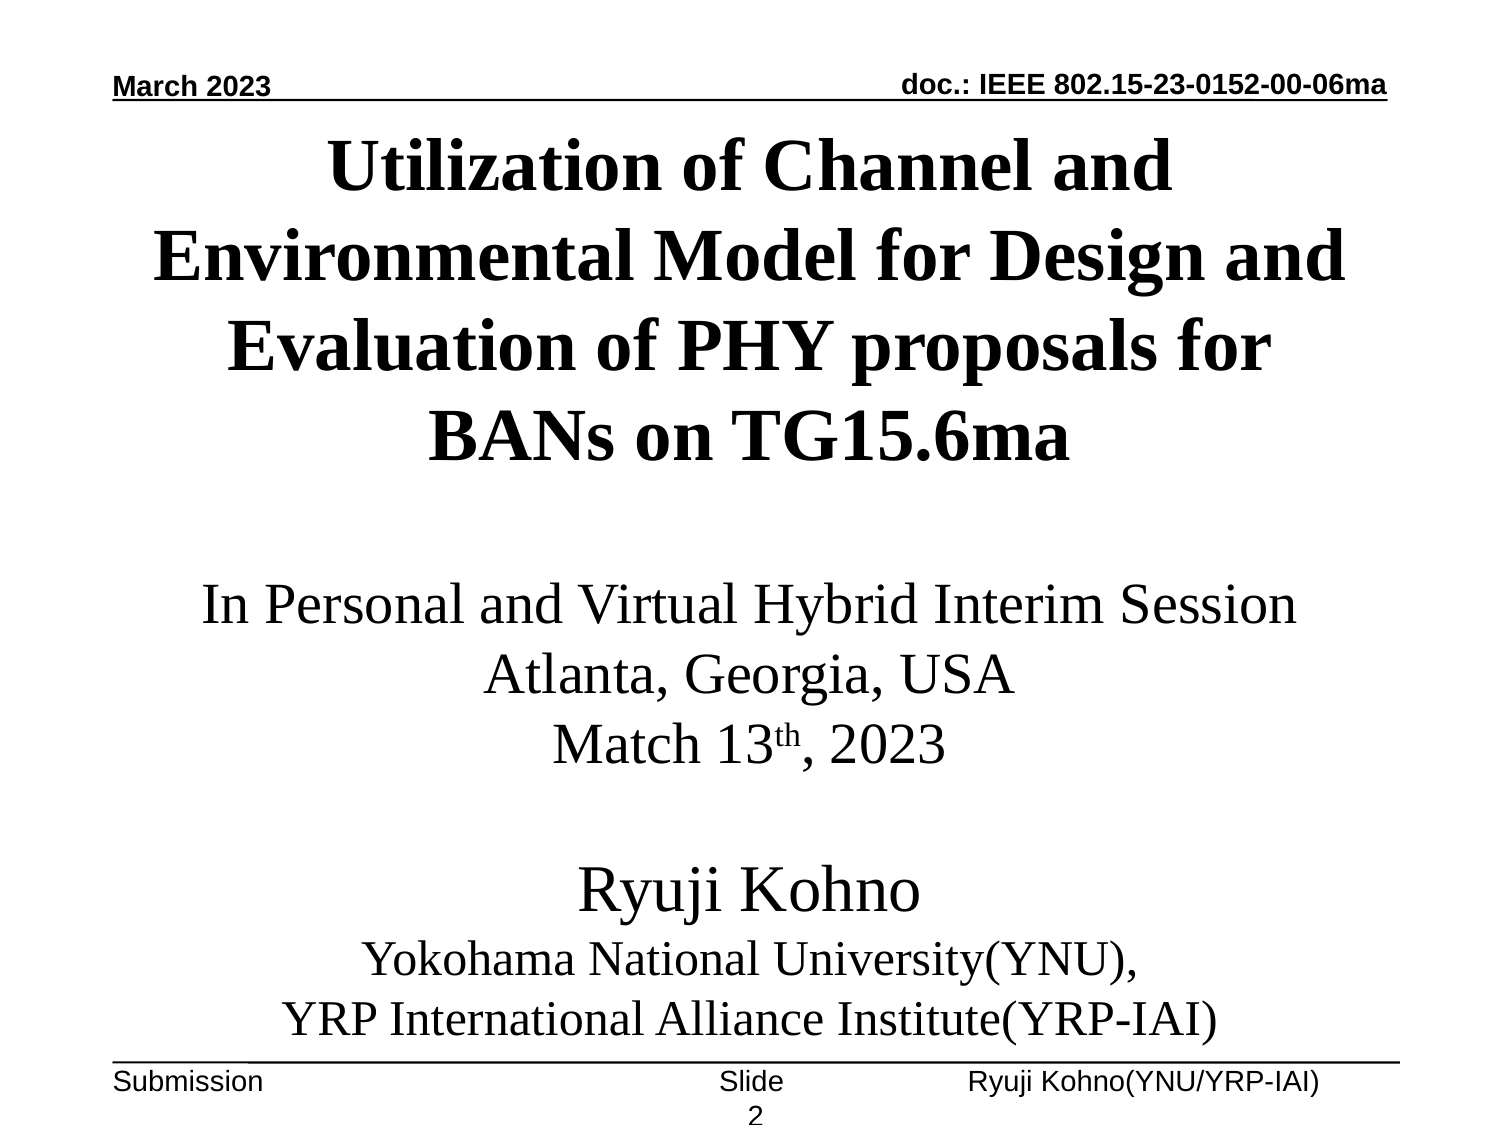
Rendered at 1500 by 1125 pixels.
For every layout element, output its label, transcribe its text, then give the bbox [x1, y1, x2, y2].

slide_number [112, 0, 375, 102]
title Utilization of Channel and Environmental Model for Design and Evaluation of PHY proposals for BANs on TG15.6ma In Personal and Virtual Hybrid Interim Session Atlanta, Georgia, USA Match 13th, 2023 Ryuji Kohno Yokohama National University(YNU), YRP International Alliance Institute(YRP-IAI) [130, 101, 1370, 1059]
slide_number Slide 2 [712, 1062, 800, 1093]
